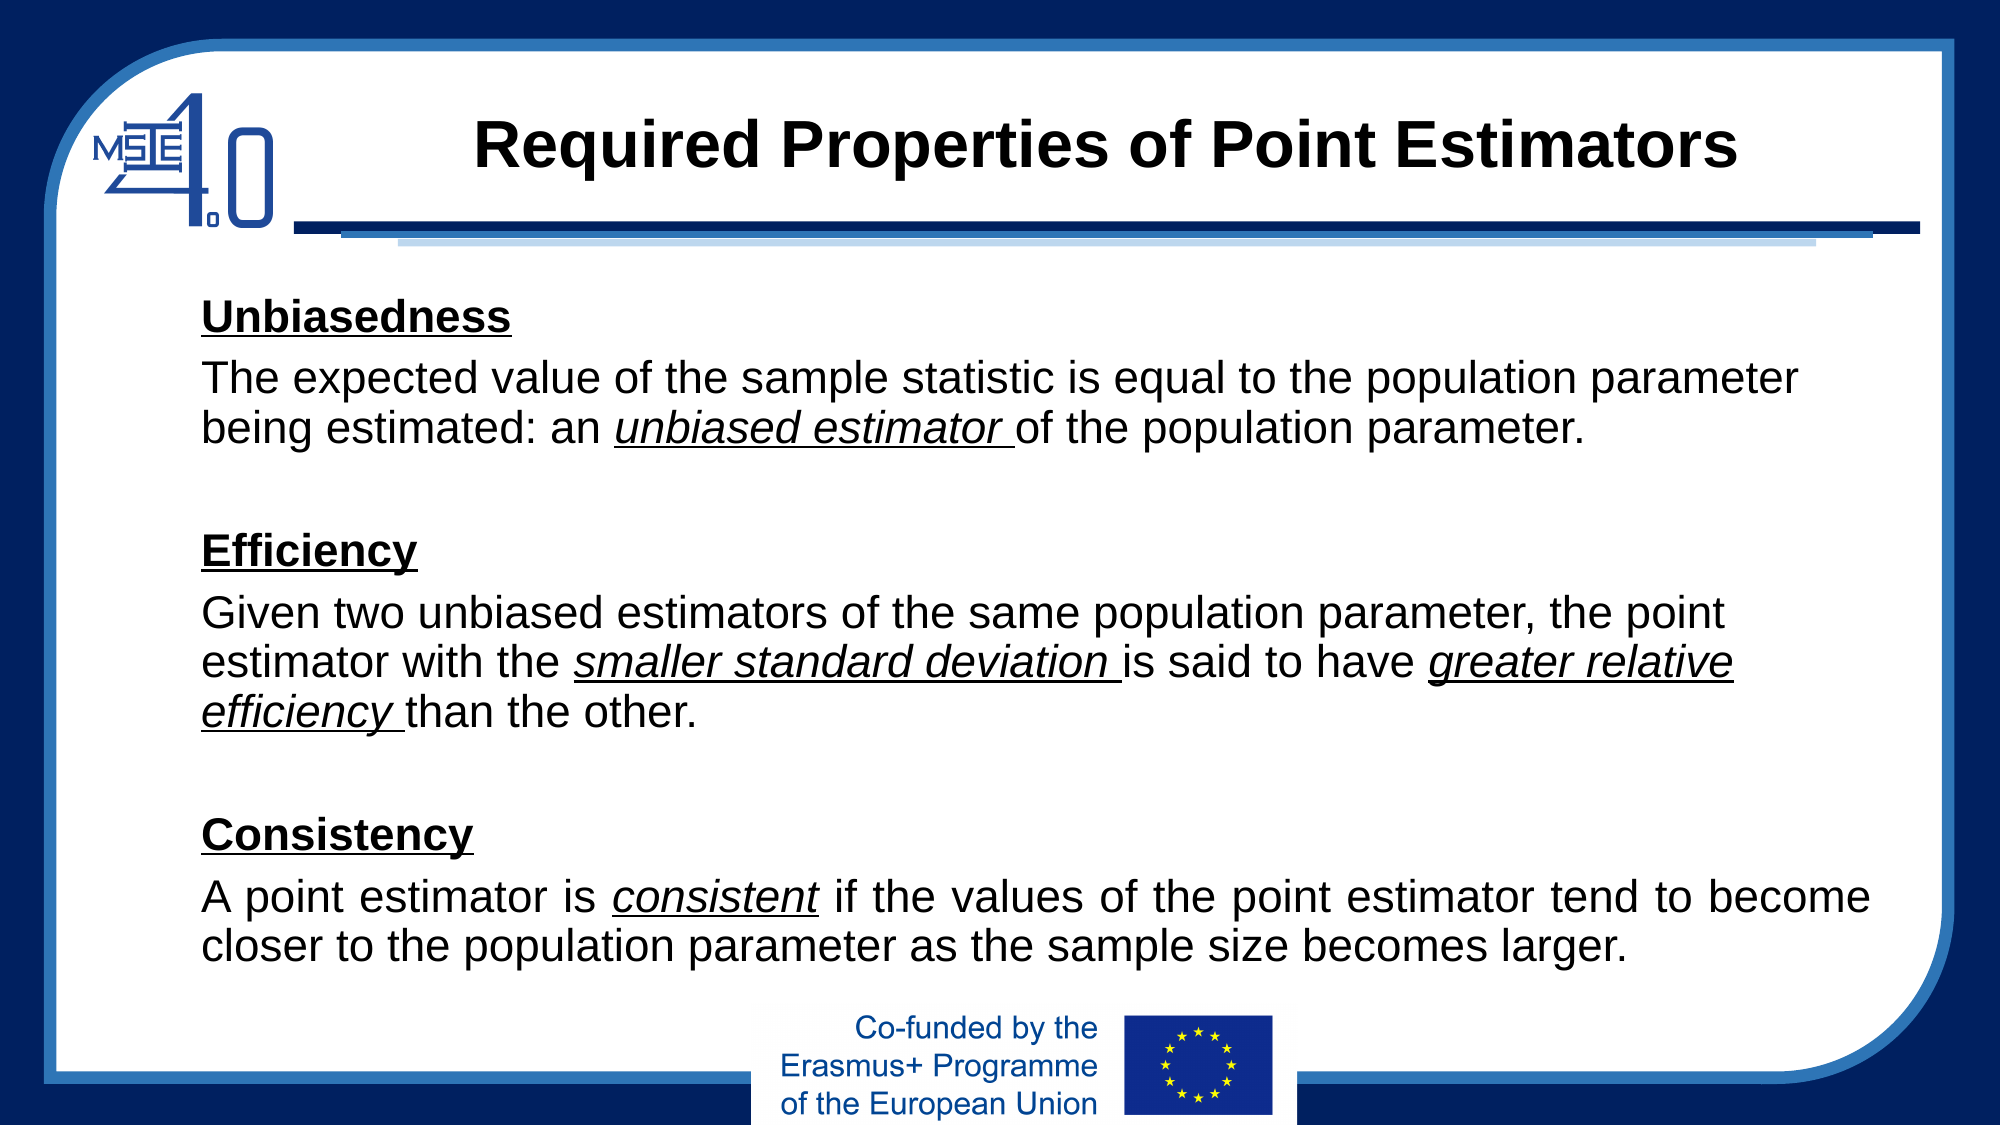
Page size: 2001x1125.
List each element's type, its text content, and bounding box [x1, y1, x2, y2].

picture [751, 1003, 1298, 1125]
text_box [0, 0, 2000, 75]
title Required Properties of Point Estimators [294, 75, 1921, 220]
list Unbiasedness The expected value of the sample statistic is equal to the population parameter being estimated: an unbiased estimator of the population parameter. Efficiency Given two unbiased estimators of the same population parameter, the point estimator with the smaller standard deviation is said to have greater relative efficiency than the other. Consistency A point estimator is consistent if the values of the point estimator tend to become closer to the population parameter as the sample size becomes larger. [186, 285, 1888, 992]
